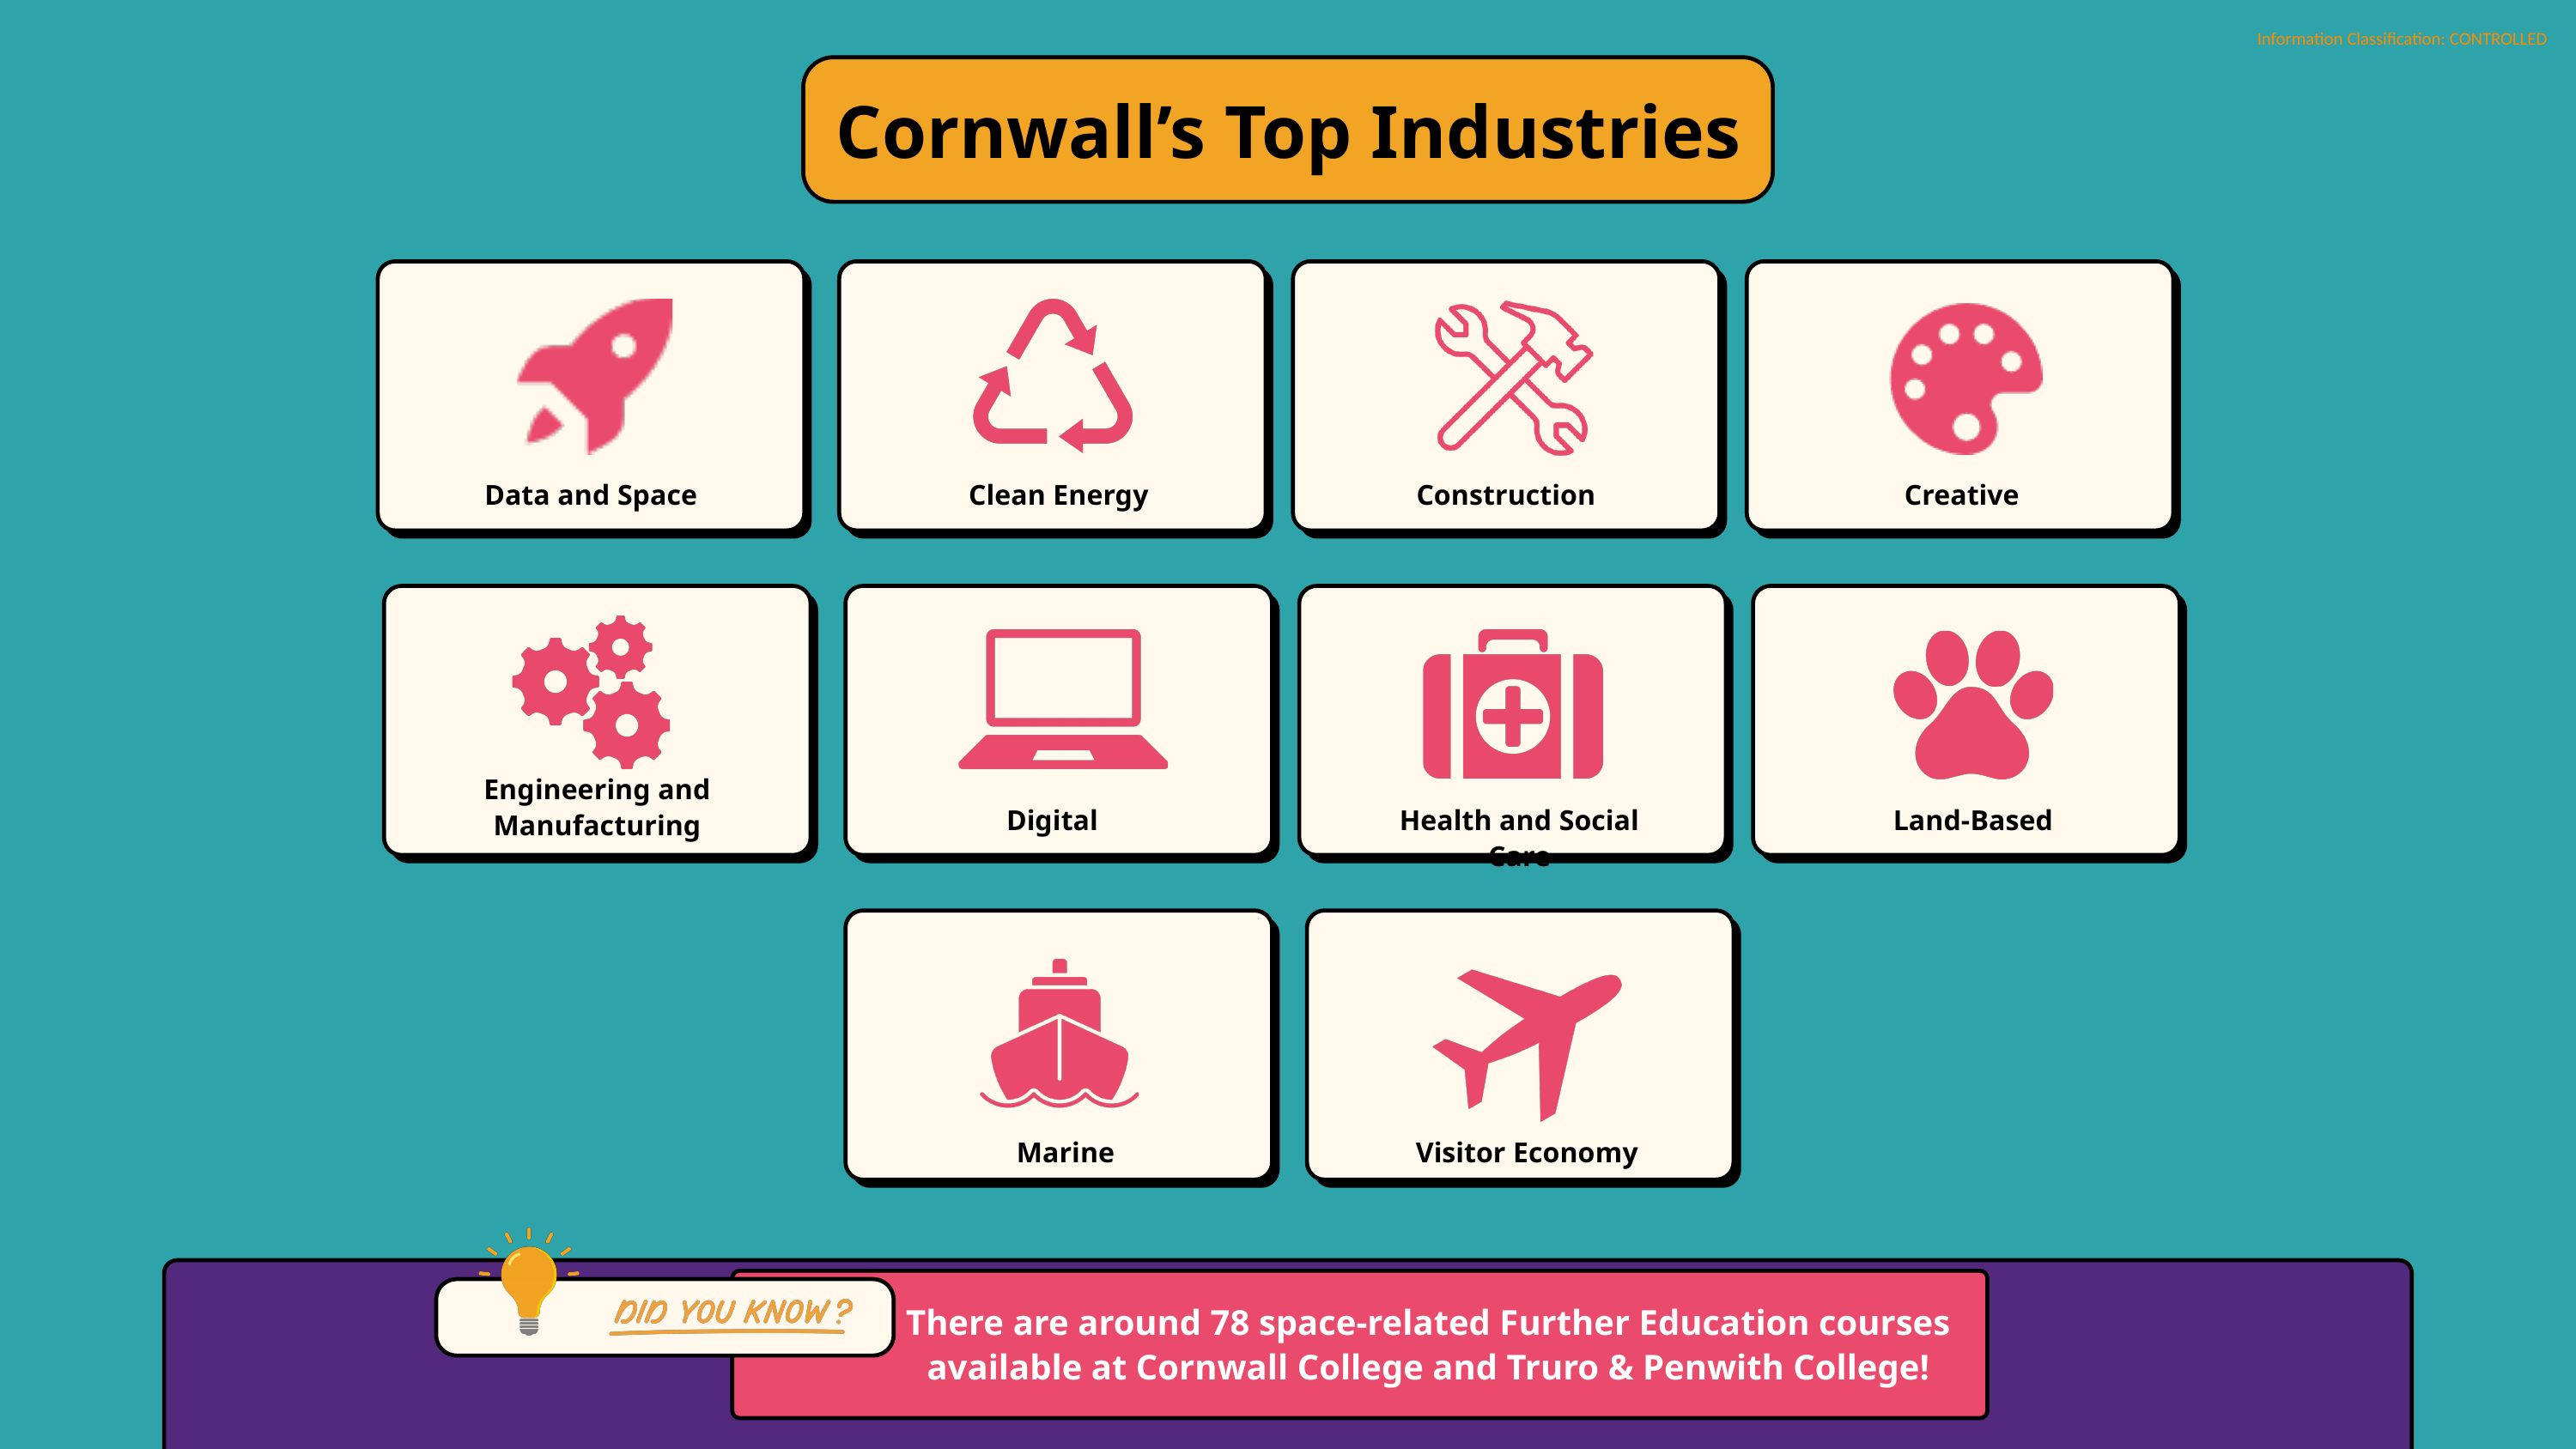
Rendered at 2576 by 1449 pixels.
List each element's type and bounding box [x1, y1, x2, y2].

text_box [1298, 585, 1727, 856]
text_box [1746, 261, 2174, 531]
text_box [384, 267, 811, 538]
text_box [1292, 261, 1720, 531]
text_box [852, 916, 1279, 1188]
text_box [845, 585, 1273, 856]
text_box [1299, 267, 1727, 538]
text_box [839, 261, 1267, 531]
text_box [478, 1228, 580, 1259]
text_box [1753, 585, 2180, 856]
text_box [803, 57, 1773, 203]
text_box [163, 1259, 2412, 1449]
text_box [435, 1278, 894, 1356]
text_box [383, 585, 811, 856]
text_box [1306, 910, 1735, 1180]
text_box [732, 1270, 1988, 1419]
text_box [1313, 916, 1741, 1188]
text_box [845, 910, 1273, 1180]
text_box [1759, 591, 2187, 864]
text_box [1305, 591, 1734, 864]
text_box [846, 267, 1273, 538]
text_box [852, 591, 1279, 864]
text_box [377, 261, 805, 531]
text_box [390, 591, 818, 864]
text_box [1753, 267, 2181, 538]
